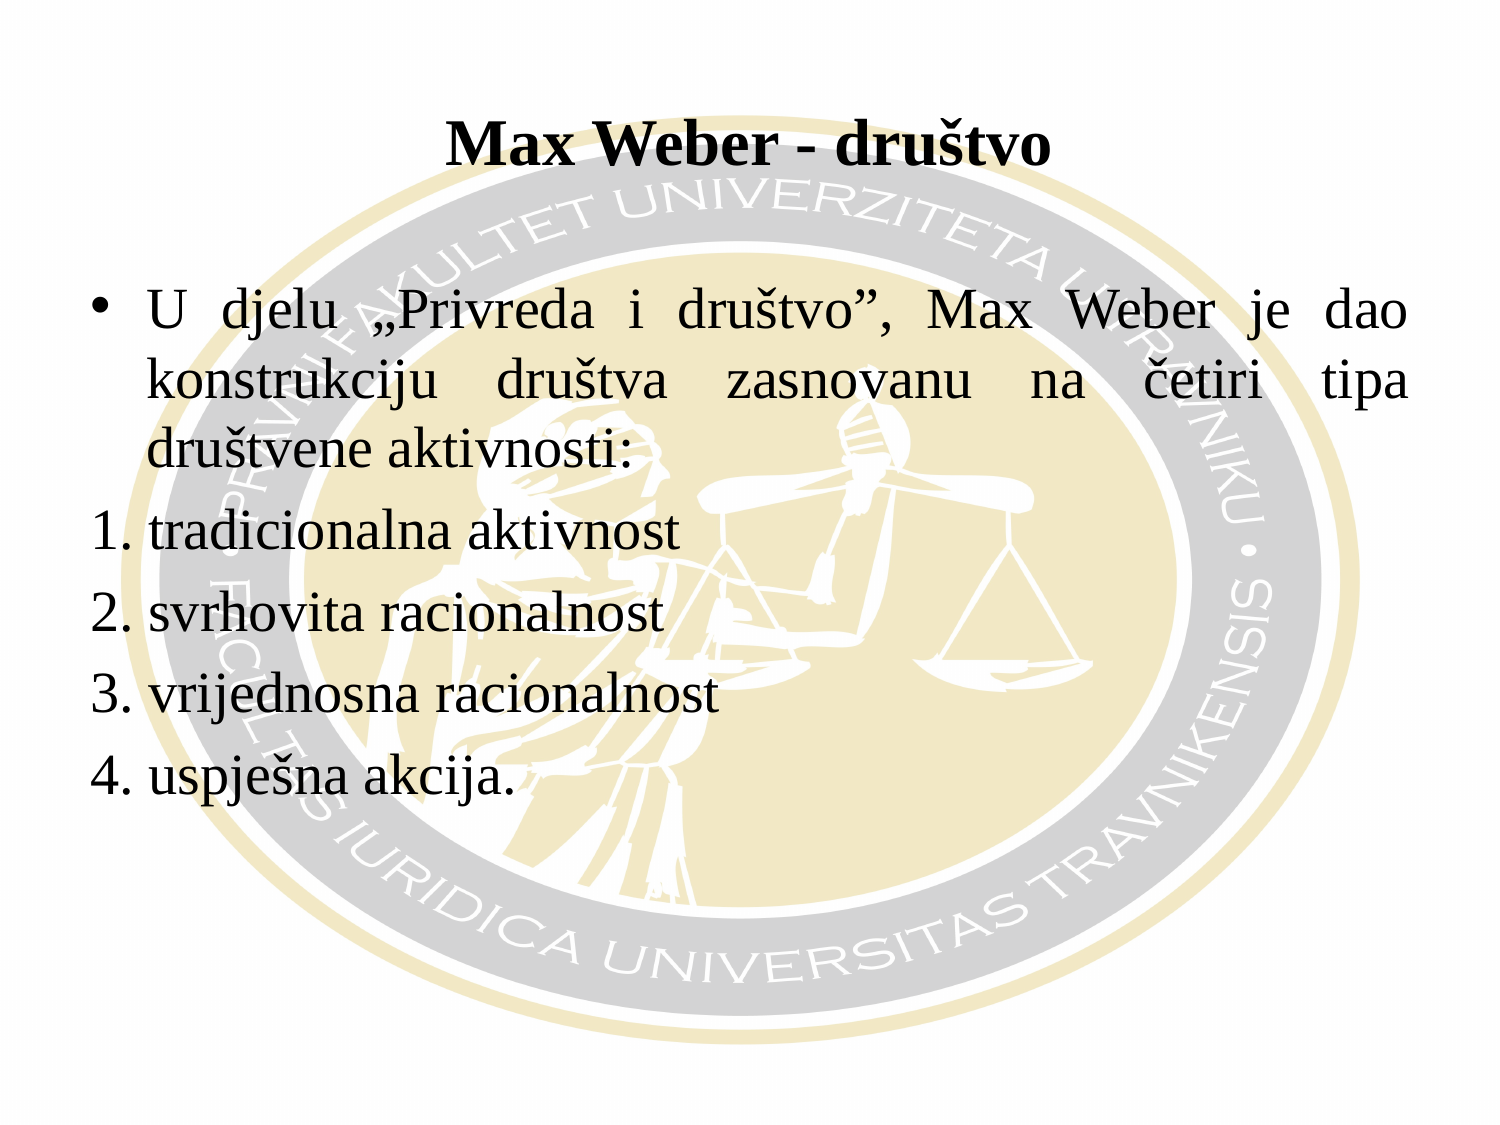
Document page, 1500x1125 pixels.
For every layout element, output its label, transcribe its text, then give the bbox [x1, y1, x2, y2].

title Max Weber - društvo [75, 45, 1425, 233]
list U djelu „Privreda i društvo”, Max Weber je dao konstrukciju društva zasnovanu na četiri tipa društvene aktivnosti: 1. tradicionalna aktivnost 2. svrhovita racionalnost 3. vrijednosna racionalnost 4. uspješna akcija. [75, 262, 1425, 1005]
